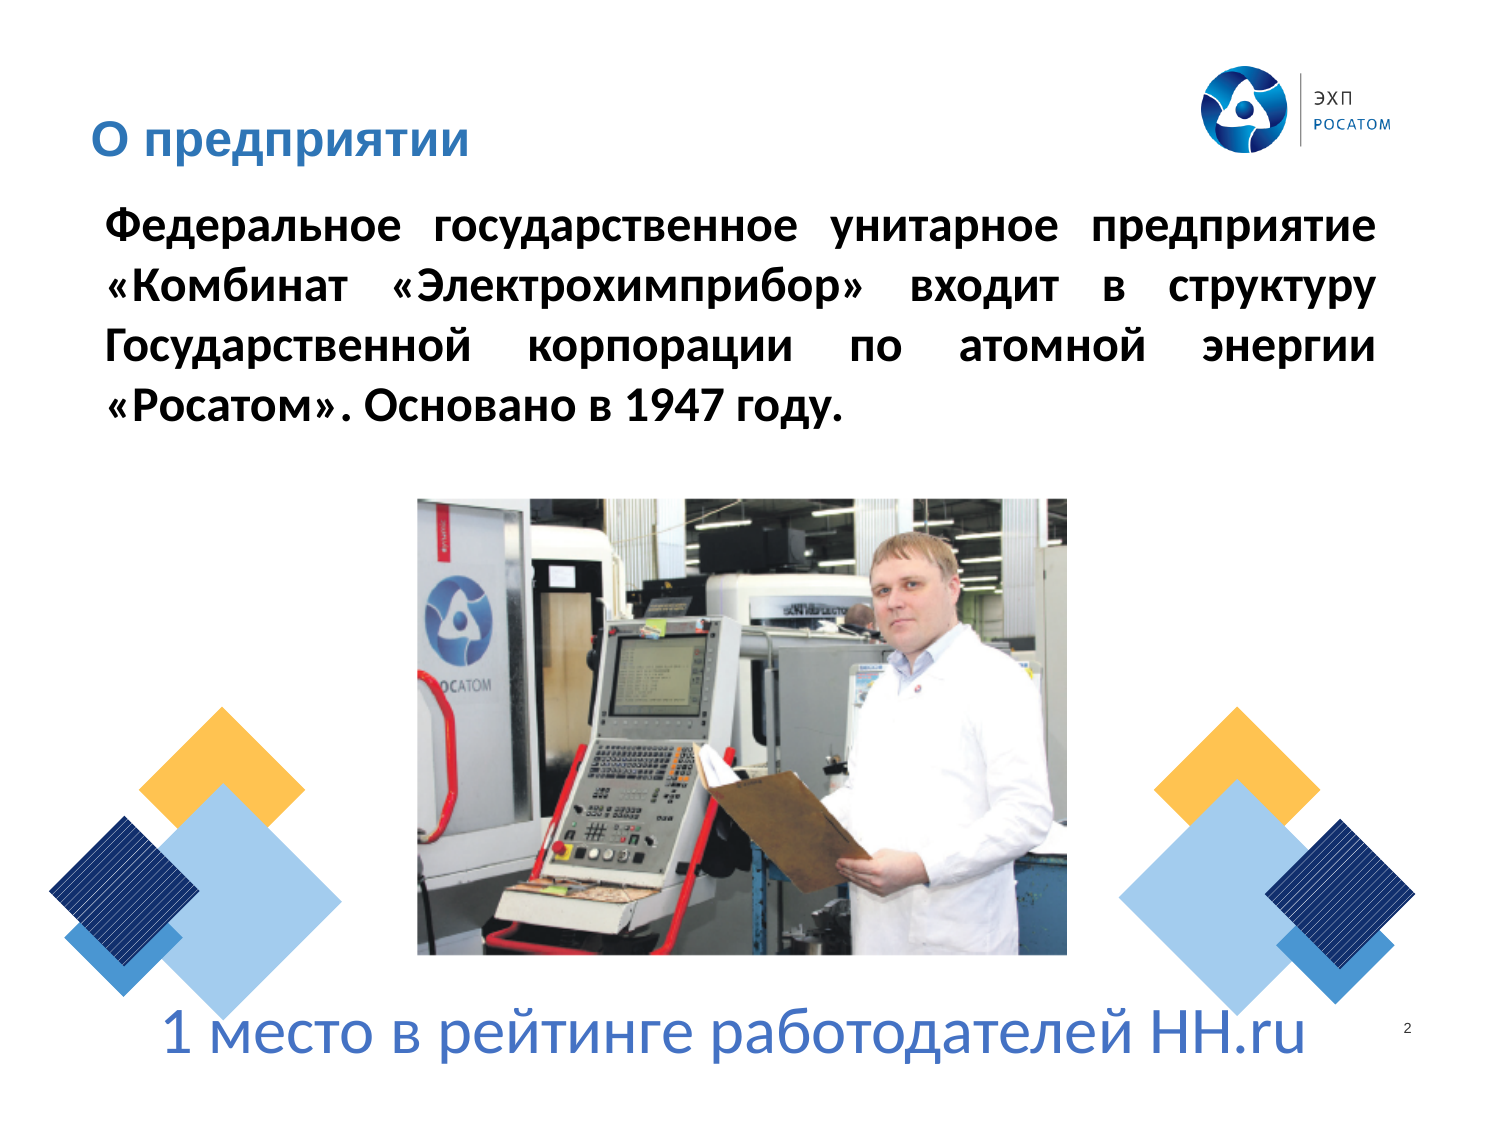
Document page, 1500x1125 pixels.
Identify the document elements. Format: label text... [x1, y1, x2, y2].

text_box [1263, 817, 1417, 971]
text_box [1152, 705, 1322, 826]
text_box [62, 922, 185, 999]
text_box Федеральное государственное унитарное предприятие «Комбинат «Электрохимприбор» входит в структуру Государственной корпорации по атомной энергии «Росатом». Основано в 1947 году. [90, 183, 1392, 439]
text_box [137, 705, 307, 828]
text_box 1 место в рейтинге работодателей HH.ru [138, 979, 1329, 1075]
text_box [47, 814, 202, 968]
picture [1201, 66, 1390, 153]
list О предприятии [90, 72, 1004, 168]
text_box [1274, 925, 1397, 1006]
text_box [1117, 777, 1308, 979]
picture [416, 496, 1067, 957]
text_box [158, 781, 344, 979]
